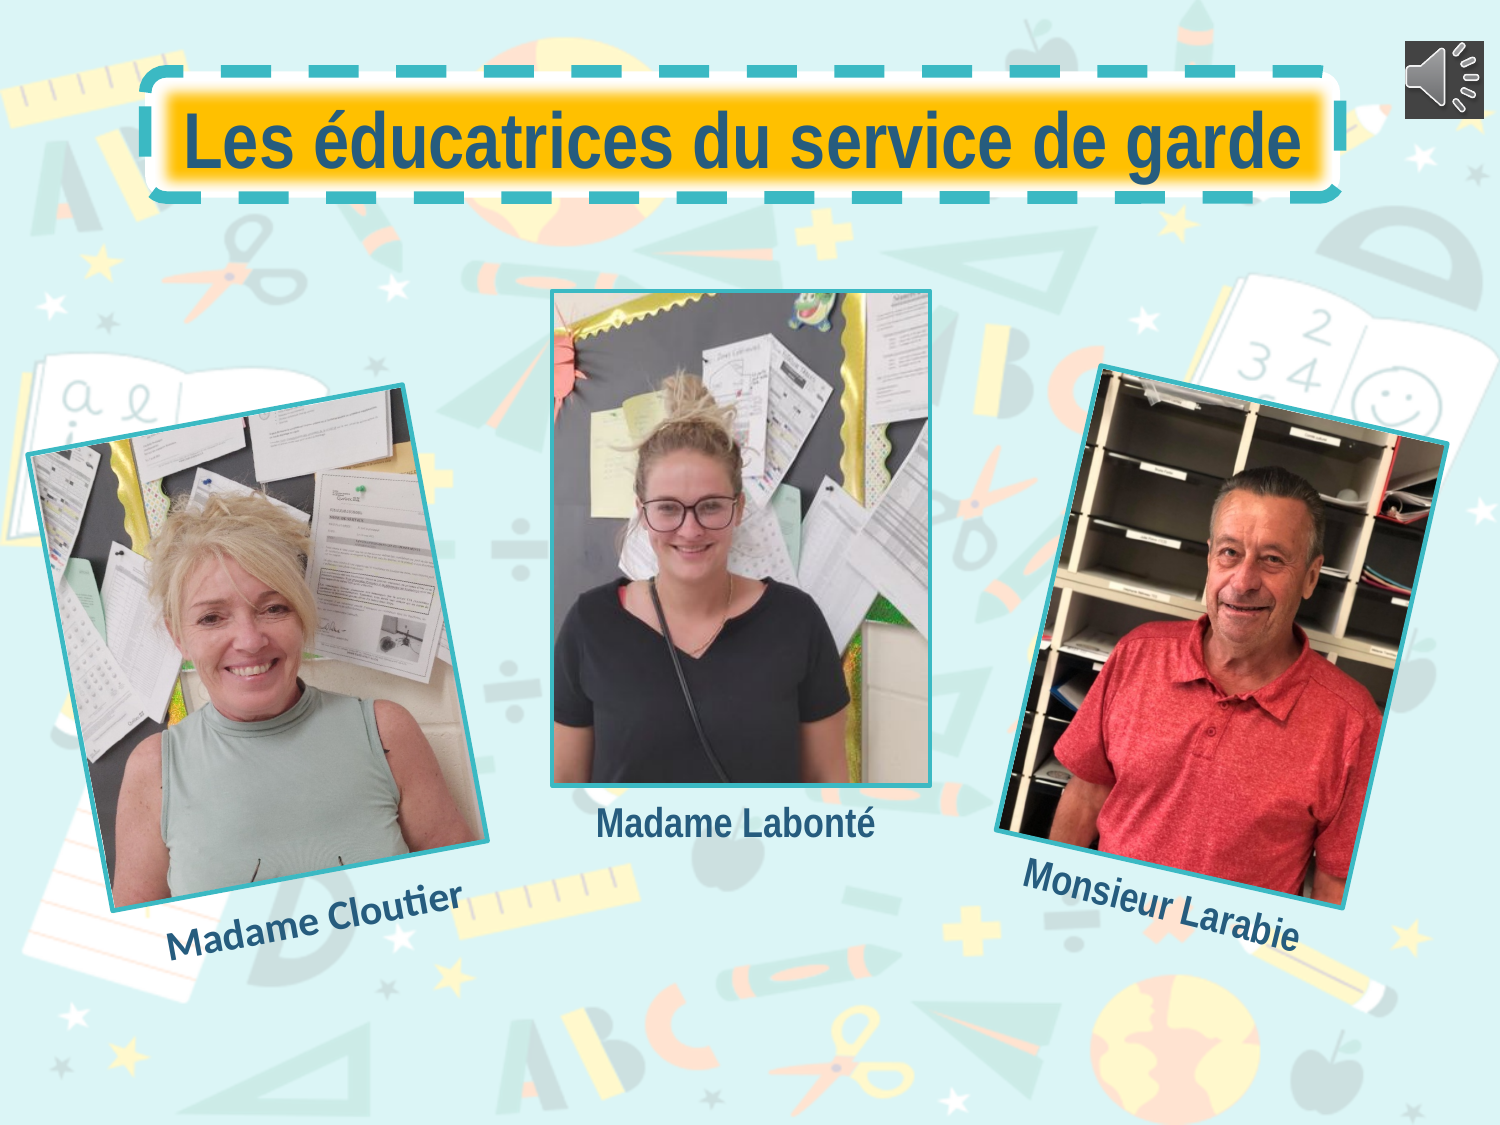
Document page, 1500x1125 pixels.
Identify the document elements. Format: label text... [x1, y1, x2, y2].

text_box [145, 71, 1341, 198]
picture [554, 293, 928, 784]
picture [27, 388, 488, 907]
picture [1404, 39, 1485, 120]
picture [1000, 369, 1444, 904]
text_box Madame Labonté [581, 788, 907, 853]
text_box Madame Cloutier [145, 855, 485, 980]
text_box Monsieur Larabie [1003, 838, 1337, 976]
